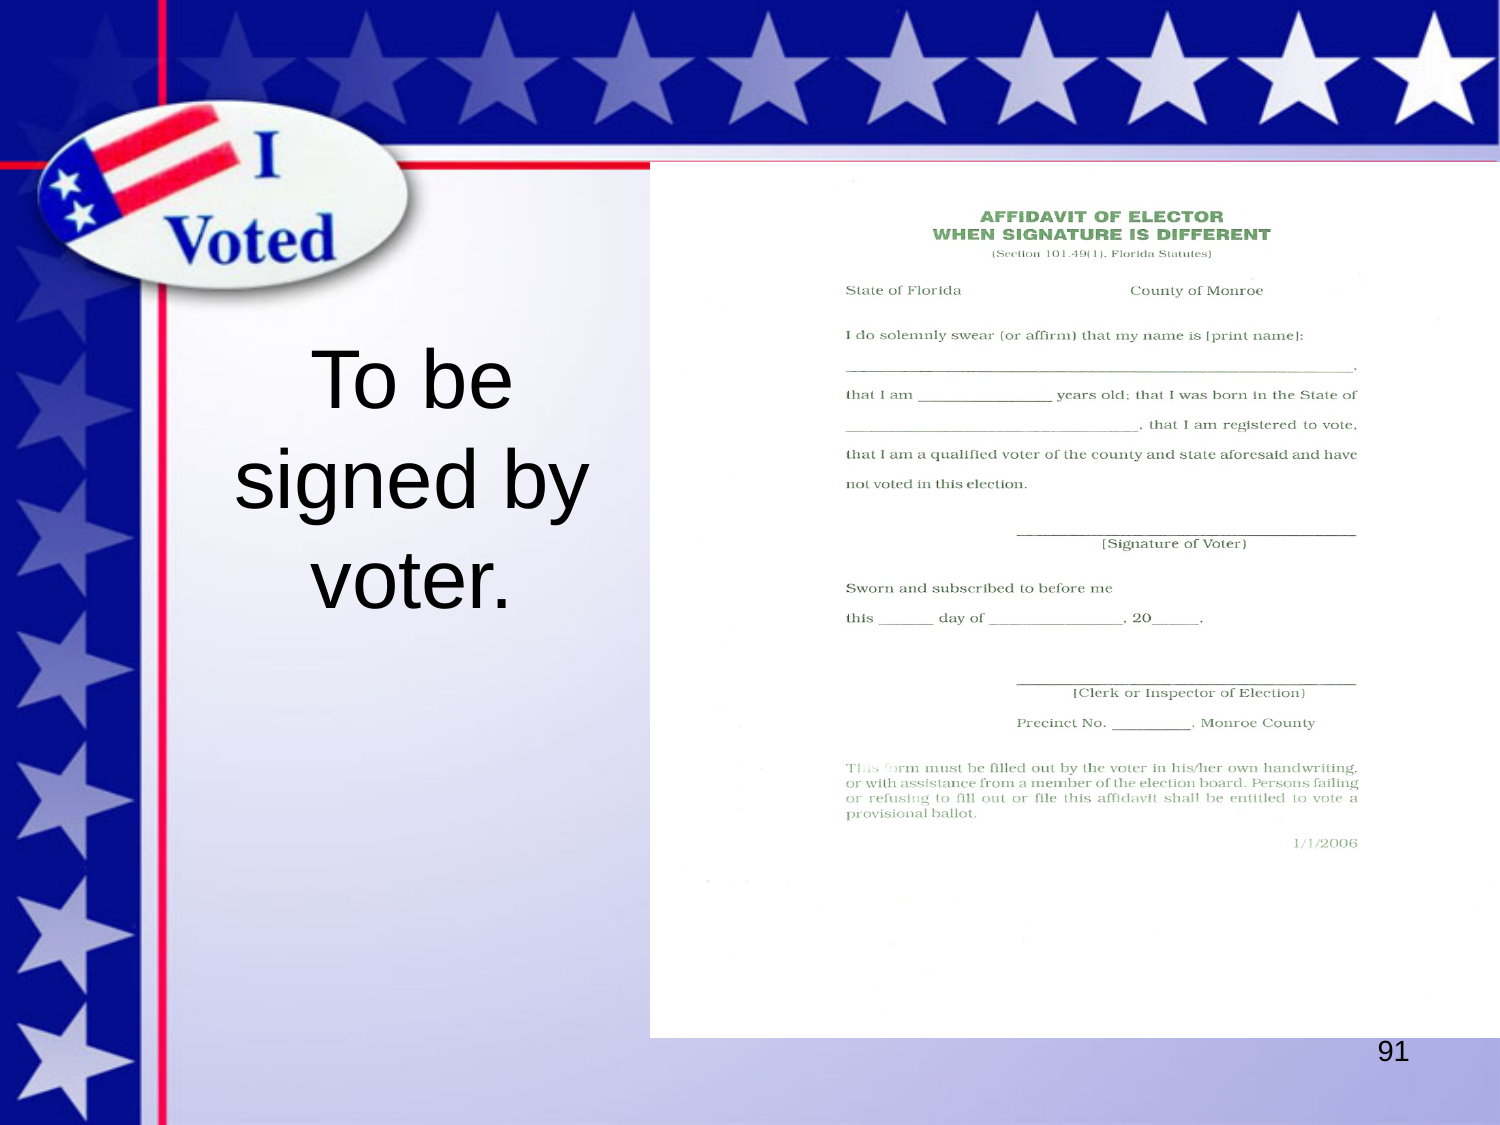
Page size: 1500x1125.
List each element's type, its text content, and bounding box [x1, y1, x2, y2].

picture [0, 0, 1500, 1125]
title To be signed by voter. [187, 299, 638, 651]
slide_number 91 [1074, 1047, 1426, 1103]
